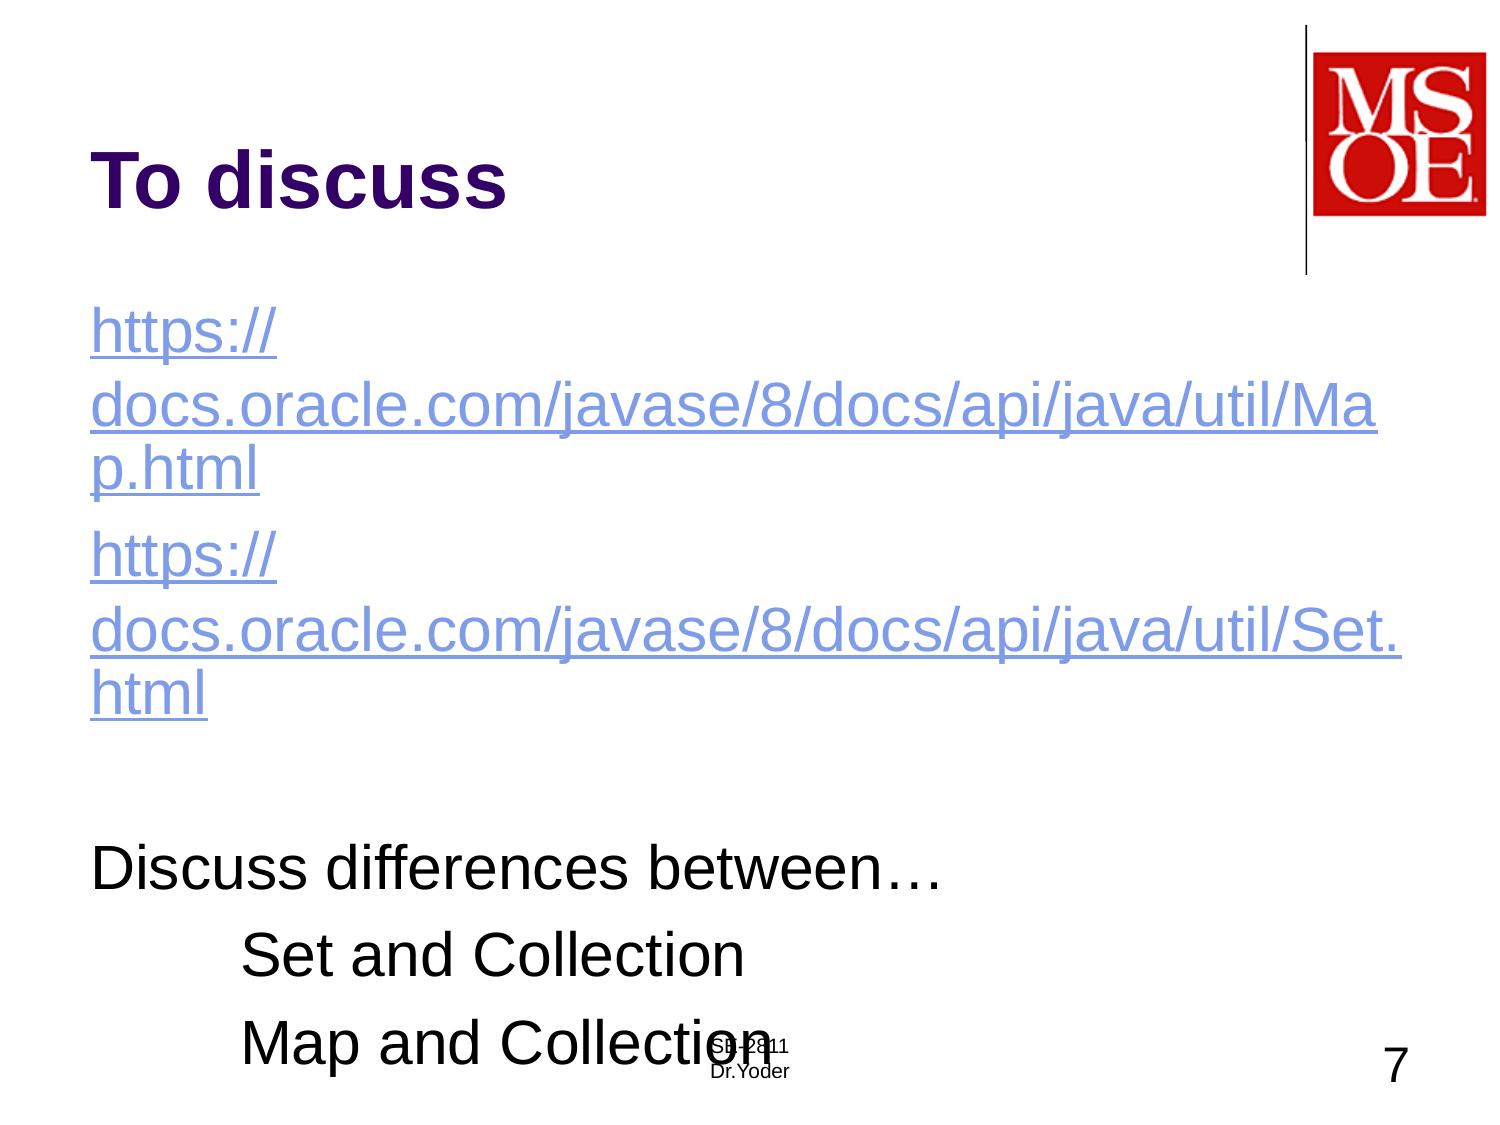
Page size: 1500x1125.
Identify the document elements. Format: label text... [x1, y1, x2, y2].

title To discuss [74, 19, 1313, 233]
slide_number 7 [1074, 1024, 1426, 1101]
footer SE-2811 Dr.Yoder [512, 1024, 988, 1101]
list https://docs.oracle.com/javase/8/docs/api/java/util/Map.html https://docs.oracle.com/javase/8/docs/api/java/util/Set.html Discuss differences between… Set and Collection Map and Collection [74, 281, 1426, 1006]
picture [1313, 37, 1488, 232]
